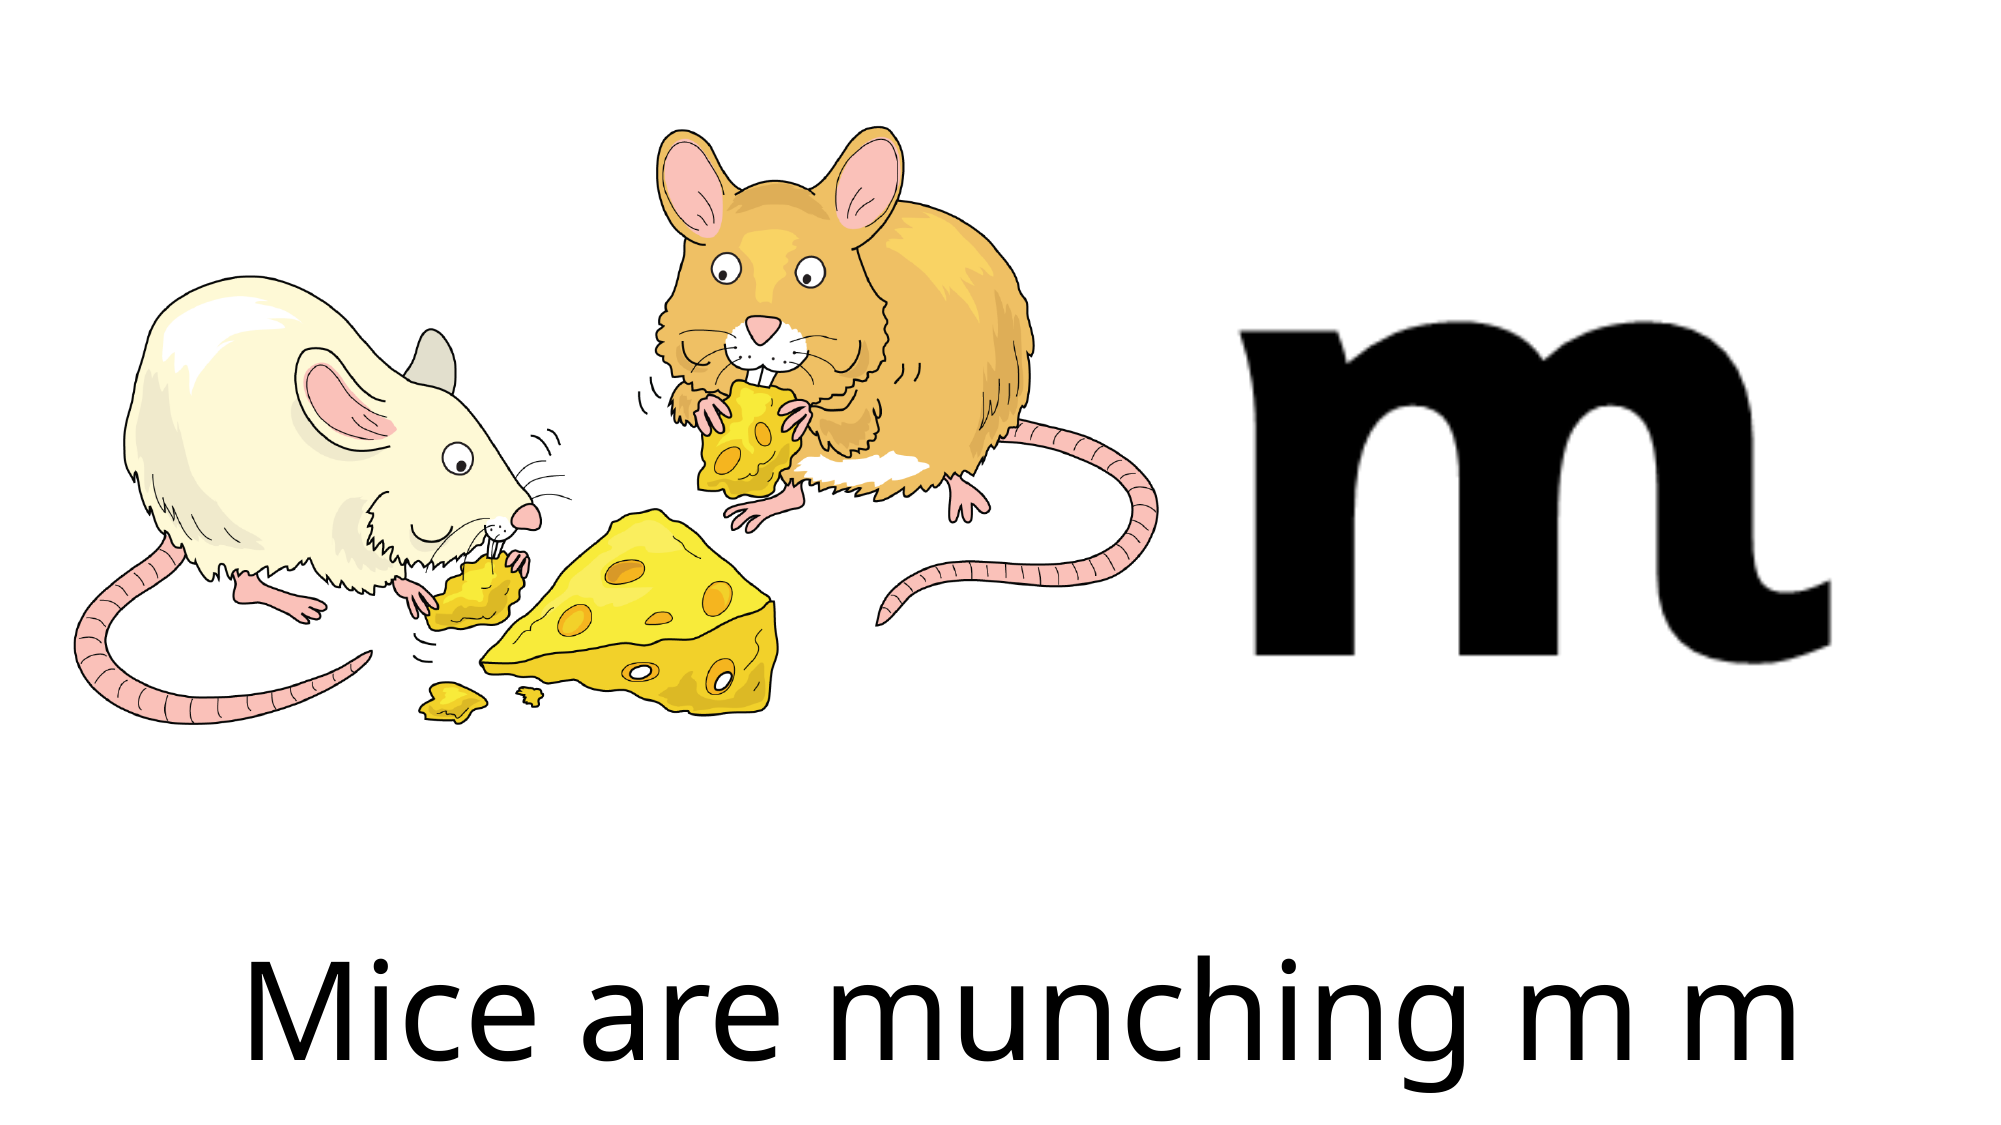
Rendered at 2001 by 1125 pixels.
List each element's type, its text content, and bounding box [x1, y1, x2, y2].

text_box Mice are munching m m m [223, 915, 1970, 1125]
picture [50, 41, 1914, 900]
